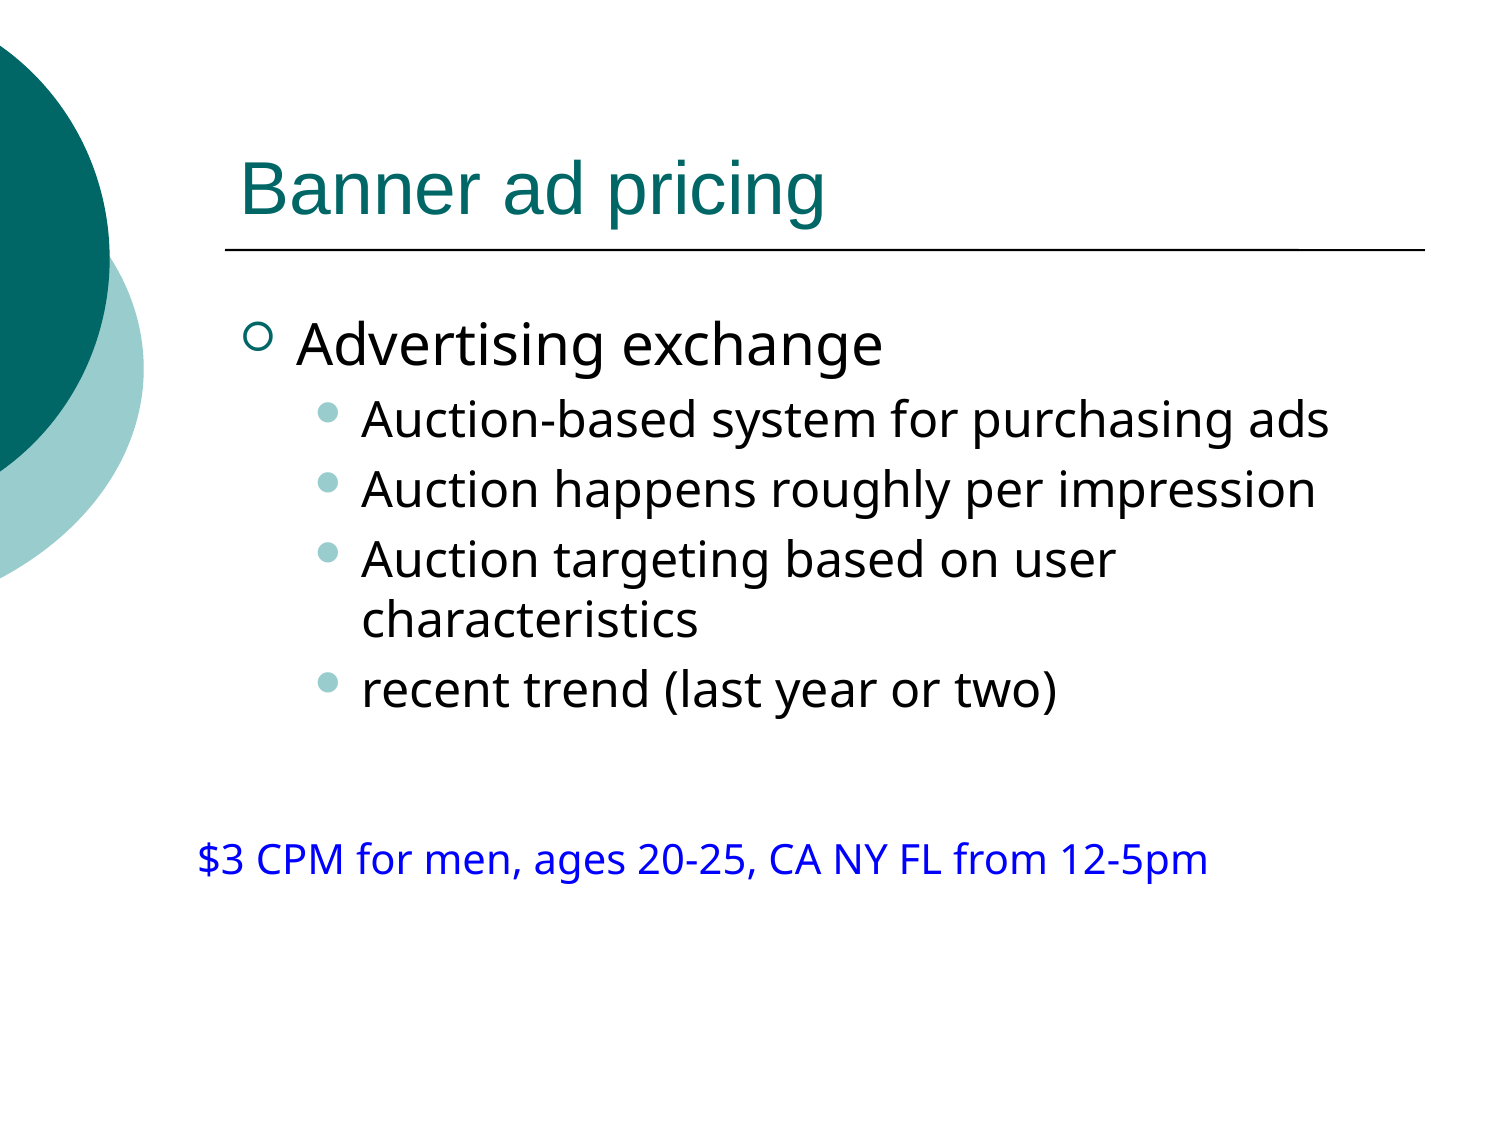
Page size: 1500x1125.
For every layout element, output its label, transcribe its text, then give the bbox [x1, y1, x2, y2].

text_box $3 CPM for men, ages 20-25, CA NY FL from 12-5pm [182, 825, 1225, 890]
list Advertising exchange Auction-based system for purchasing ads Auction happens roughly per impression Auction targeting based on user characteristics recent trend (last year or two) [224, 299, 1425, 763]
title Banner ad pricing [224, 49, 1425, 238]
